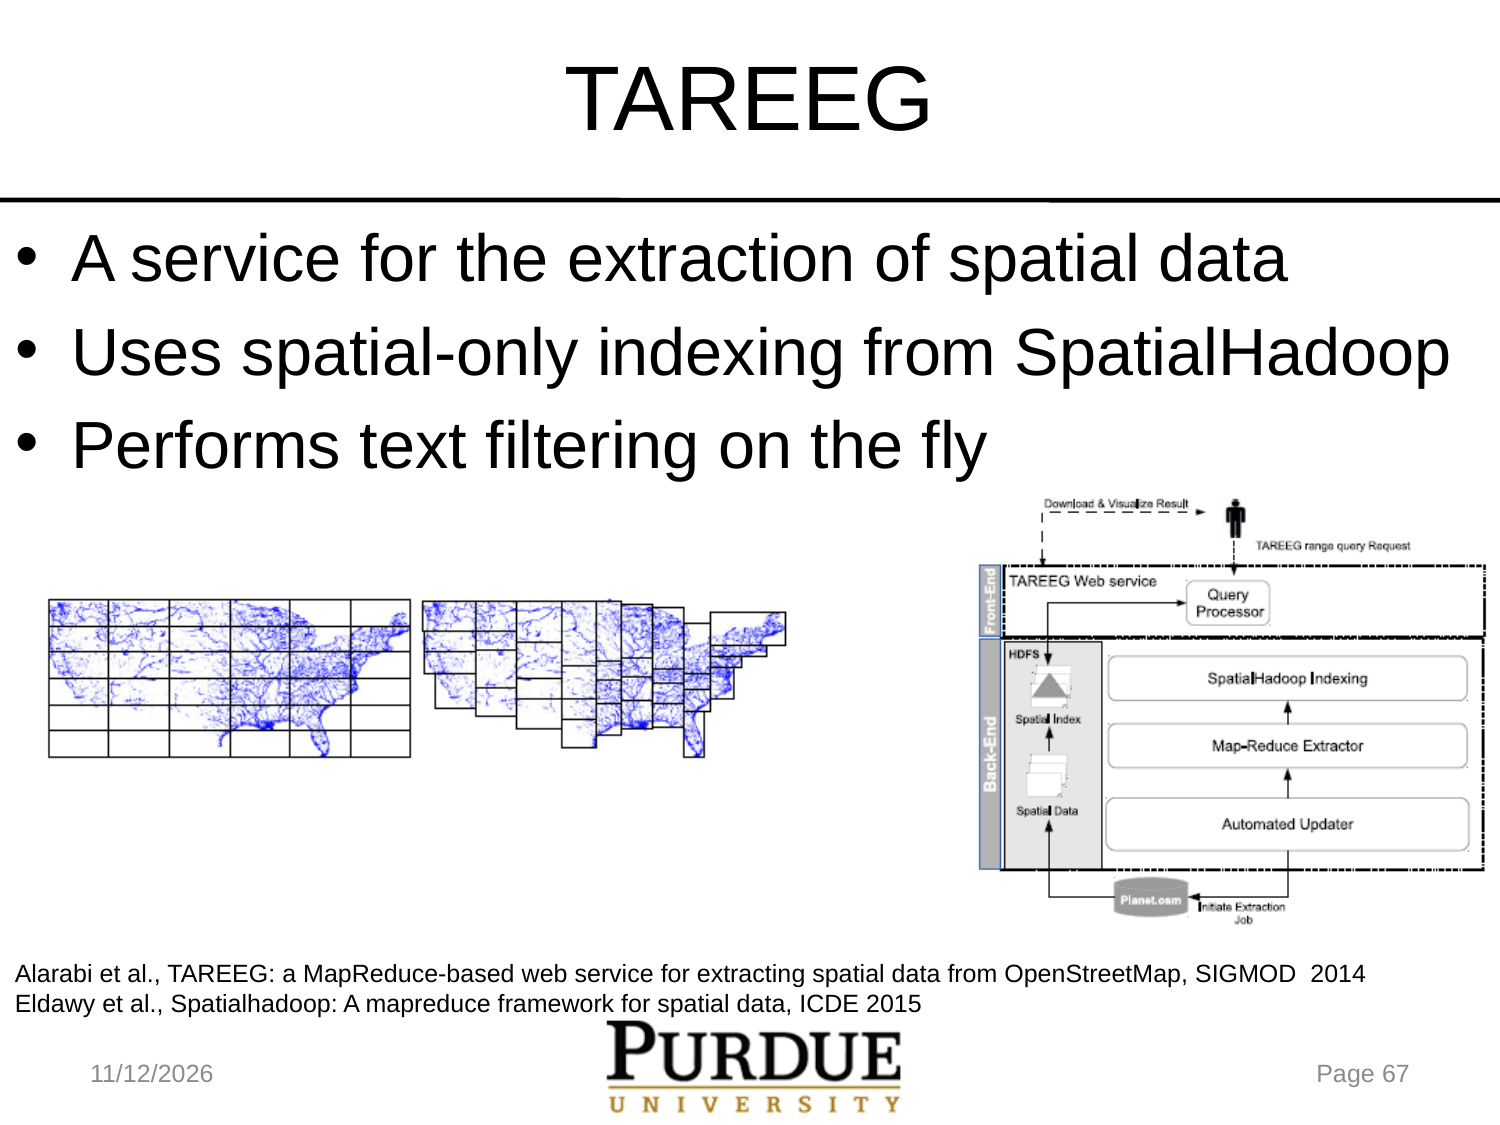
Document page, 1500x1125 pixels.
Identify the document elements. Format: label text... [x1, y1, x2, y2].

title TAREEG [75, 0, 1425, 188]
text_box Alarabi et al., TAREEG: a MapReduce-based web service for extracting spatial data from OpenStreetMap, SIGMOD 2014 Eldawy et al., Spatialhadoop: A mapreduce framework for spatial data, ICDE 2015 [0, 949, 1450, 1025]
list A service for the extraction of spatial data Uses spatial-only indexing from SpatialHadoop Performs text filtering on the fly [0, 207, 1500, 950]
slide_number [75, 1042, 425, 1103]
slide_number Page 67 [1074, 1042, 1425, 1103]
picture [949, 474, 1500, 930]
picture [537, 1025, 975, 1125]
picture [0, 574, 810, 774]
